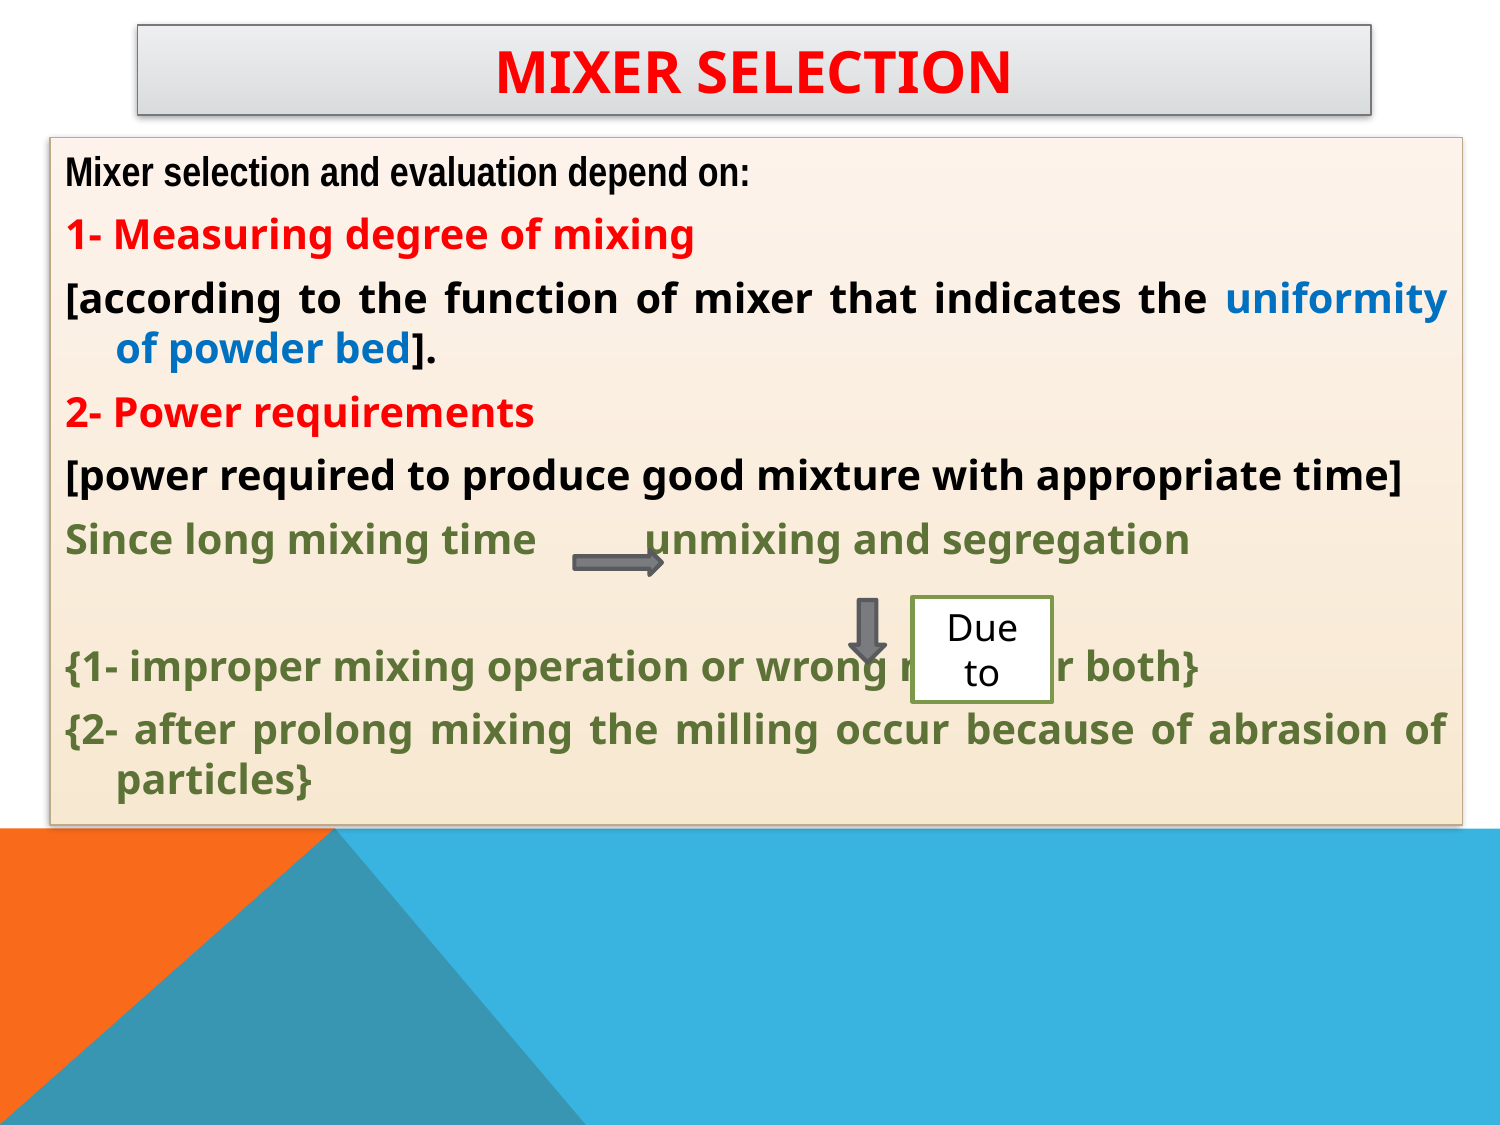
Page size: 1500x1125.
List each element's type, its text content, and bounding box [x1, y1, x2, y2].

text_box [572, 548, 664, 577]
list Mixer selection and evaluation depend on: 1- Measuring degree of mixing [according to the function of mixer that indicates the uniformity of powder bed]. 2- Power requirements [power required to produce good mixture with appropriate time] Since long mixing time unmixing and segregation {1- improper mixing operation or wrong mixer or both} {2- after prolong mixing the milling occur because of abrasion of particles} [49, 137, 1463, 826]
text_box [848, 597, 888, 665]
title Mixer selection [137, 24, 1372, 116]
text_box Due to [910, 595, 1054, 704]
